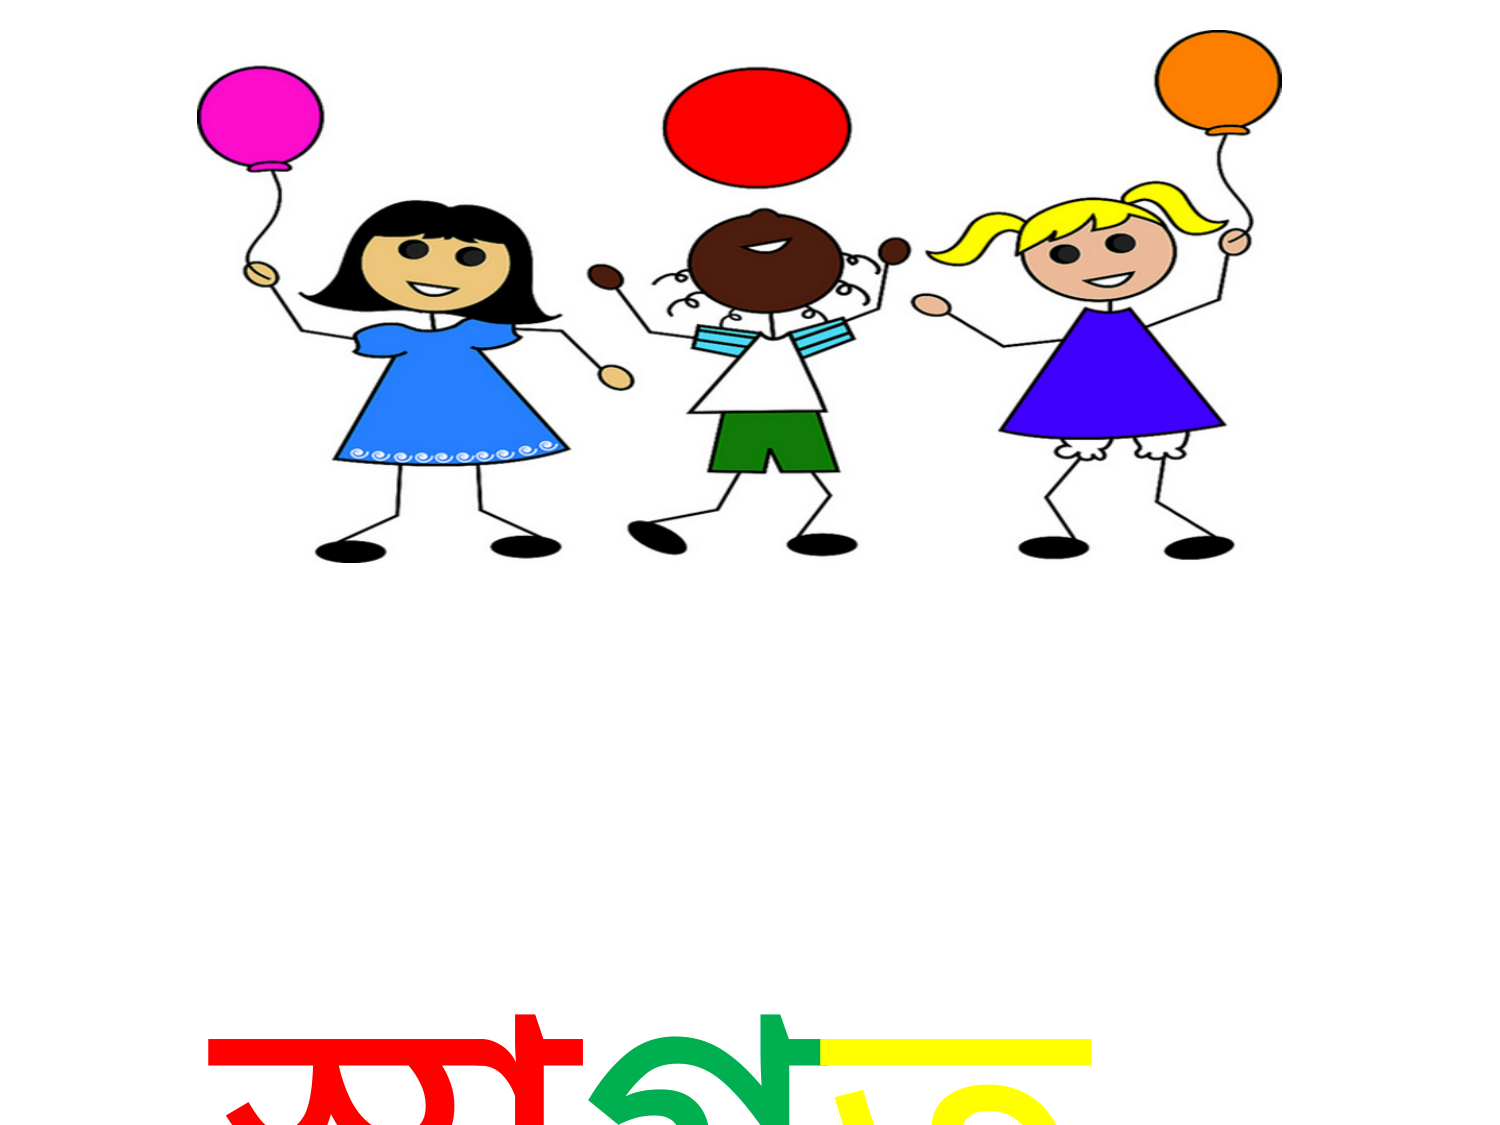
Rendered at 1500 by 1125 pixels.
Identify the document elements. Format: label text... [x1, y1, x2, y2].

picture [197, 30, 1282, 563]
text_box স্বাগতম [197, 632, 1303, 1125]
